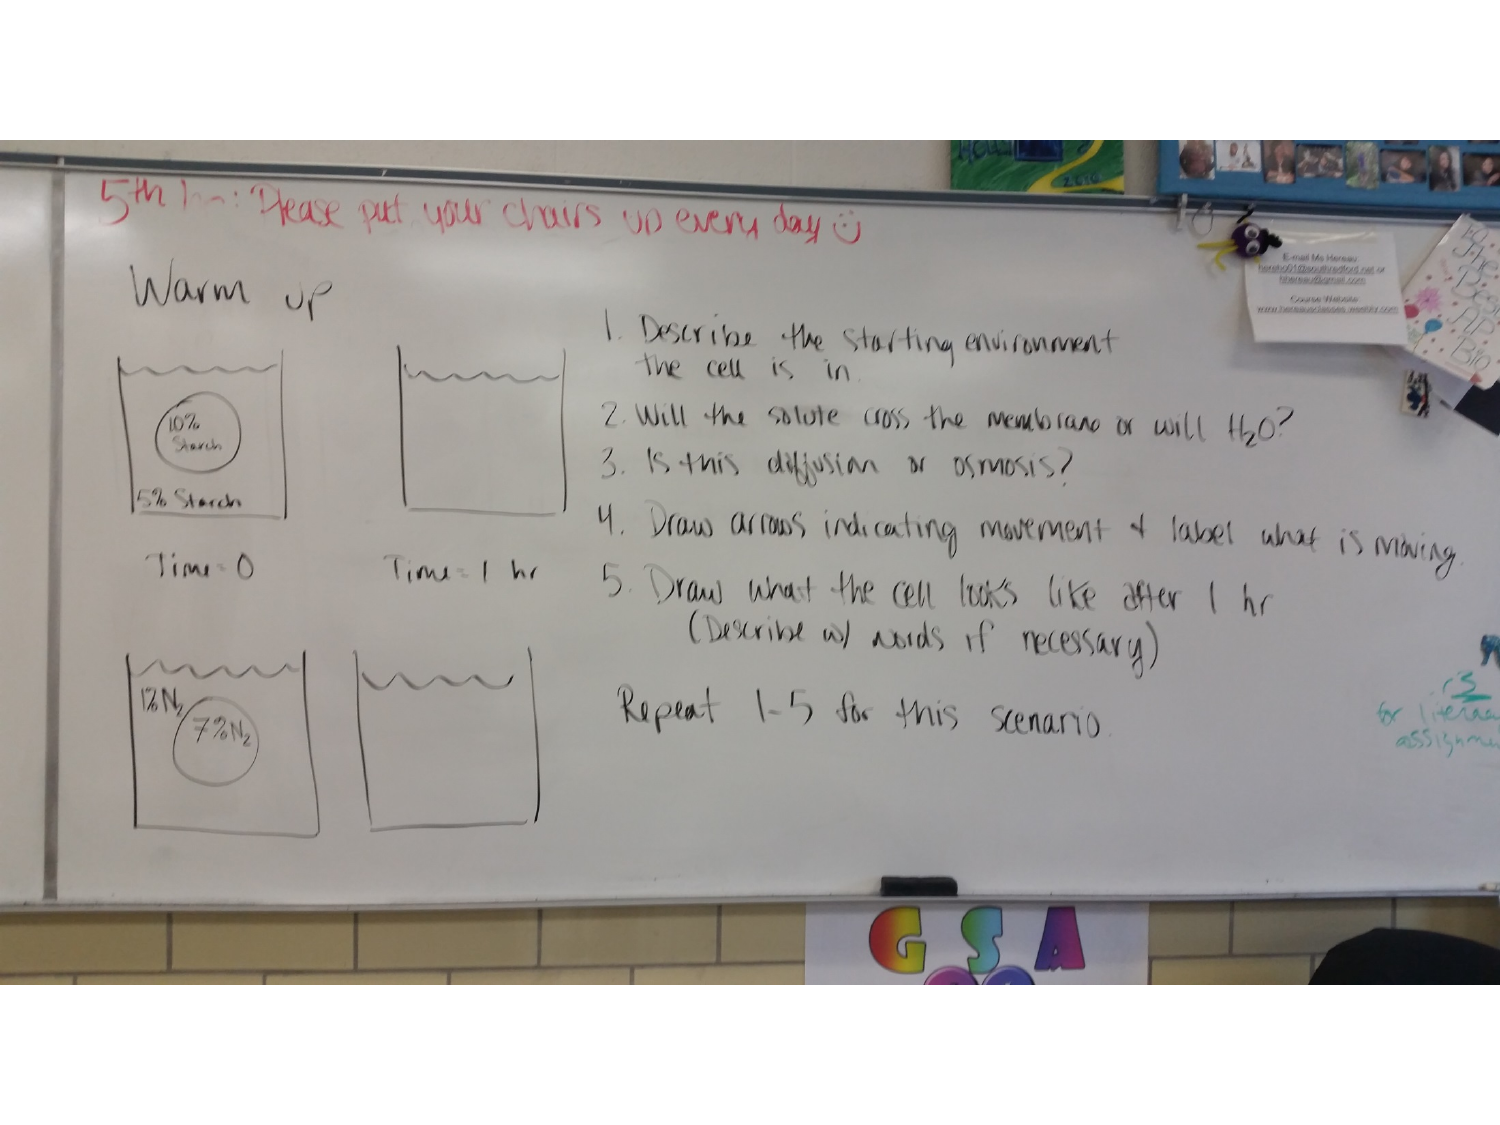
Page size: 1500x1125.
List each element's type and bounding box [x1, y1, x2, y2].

picture [0, 140, 1500, 985]
